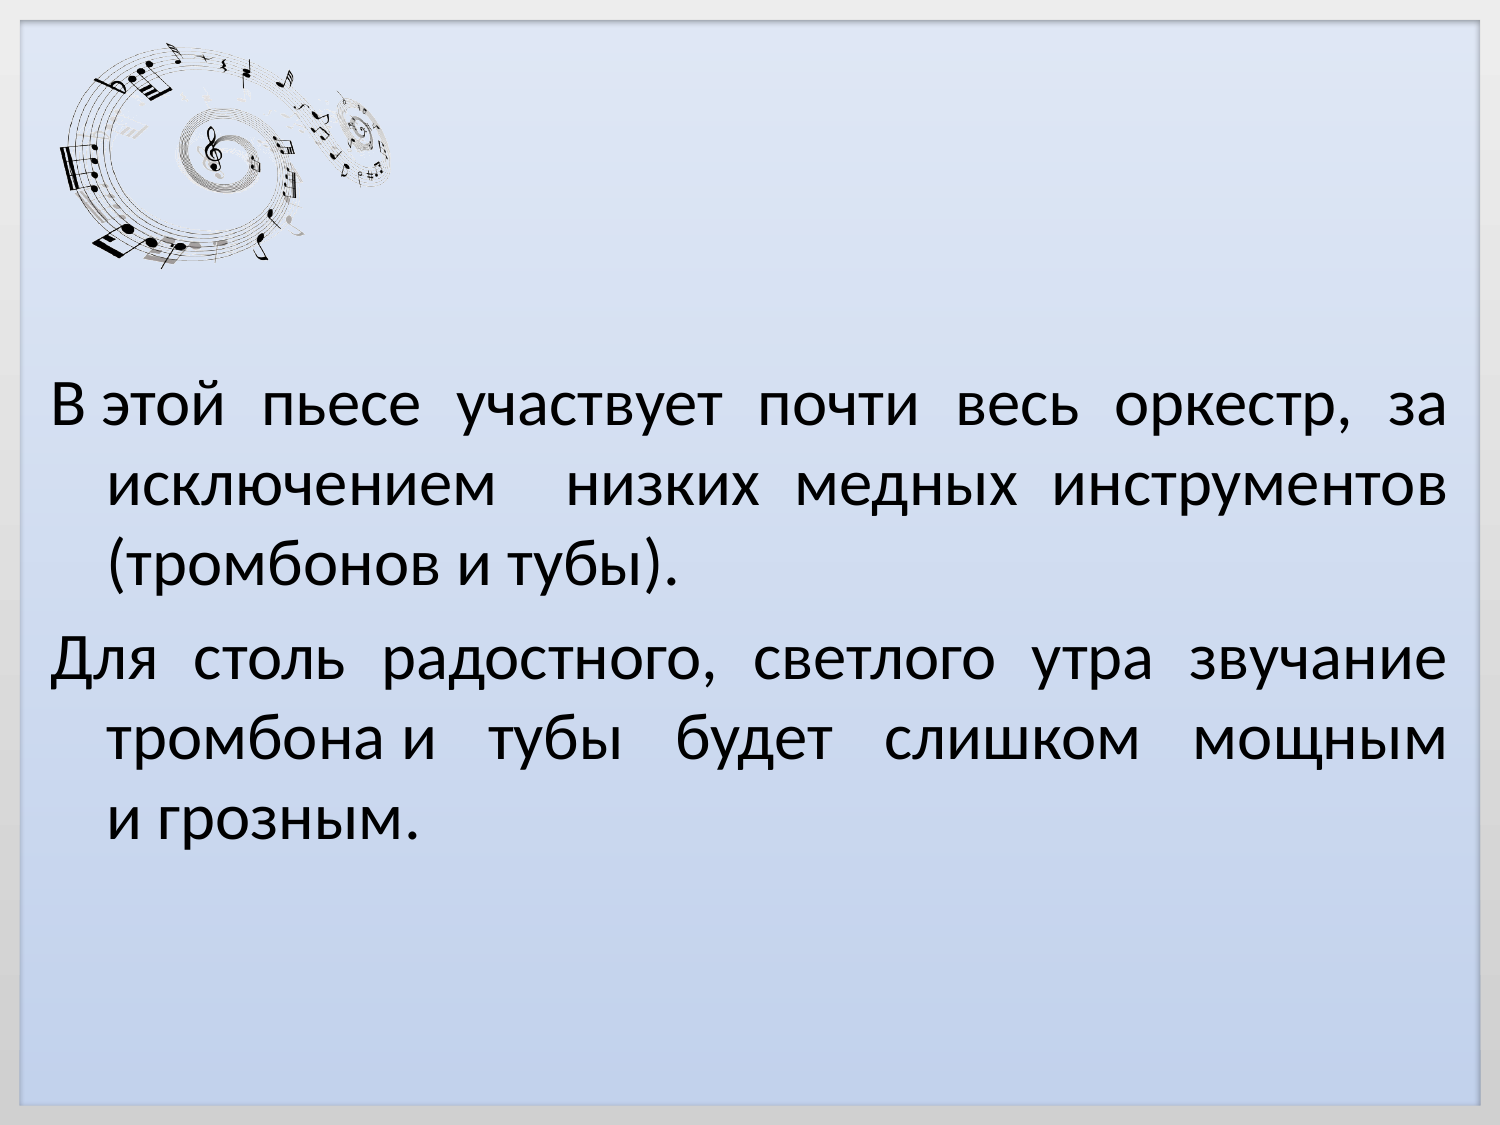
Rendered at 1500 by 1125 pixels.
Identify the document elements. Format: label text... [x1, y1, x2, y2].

picture [29, 32, 421, 278]
text_box В этой пьесе участвует почти весь оркестр, за исключением низких медных инструментов (тромбонов и тубы). Для столь радостного, светлого утра звучание тромбона и тубы будет слишком мощным и грозным. [35, 257, 1465, 1058]
